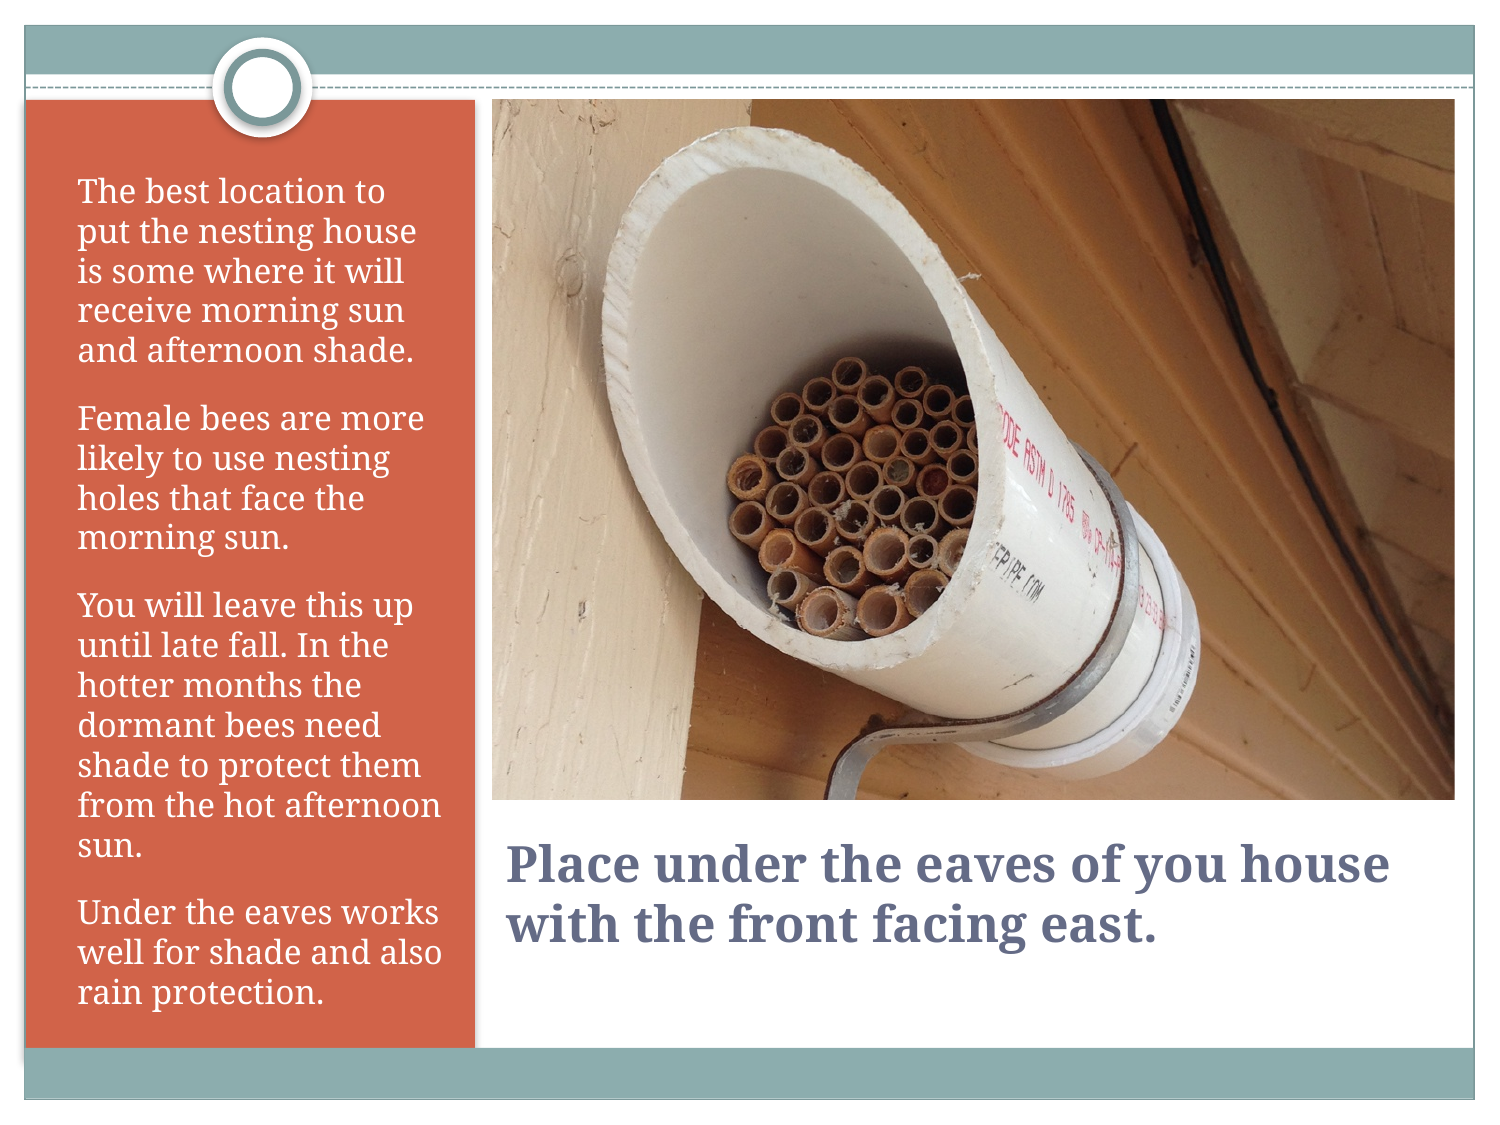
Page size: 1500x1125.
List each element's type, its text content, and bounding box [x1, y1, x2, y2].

list The best location to put the nesting house is some where it will receive morning sun and afternoon shade. Female bees are more likely to use nesting holes that face the morning sun. You will leave this up until late fall. In the hotter months the dormant bees need shade to protect them from the hot afternoon sun. Under the eaves works well for shade and also rain protection. [62, 162, 463, 1025]
picture [491, 99, 1455, 801]
title Place under the eaves of you house with the front facing east. [492, 825, 1455, 1025]
